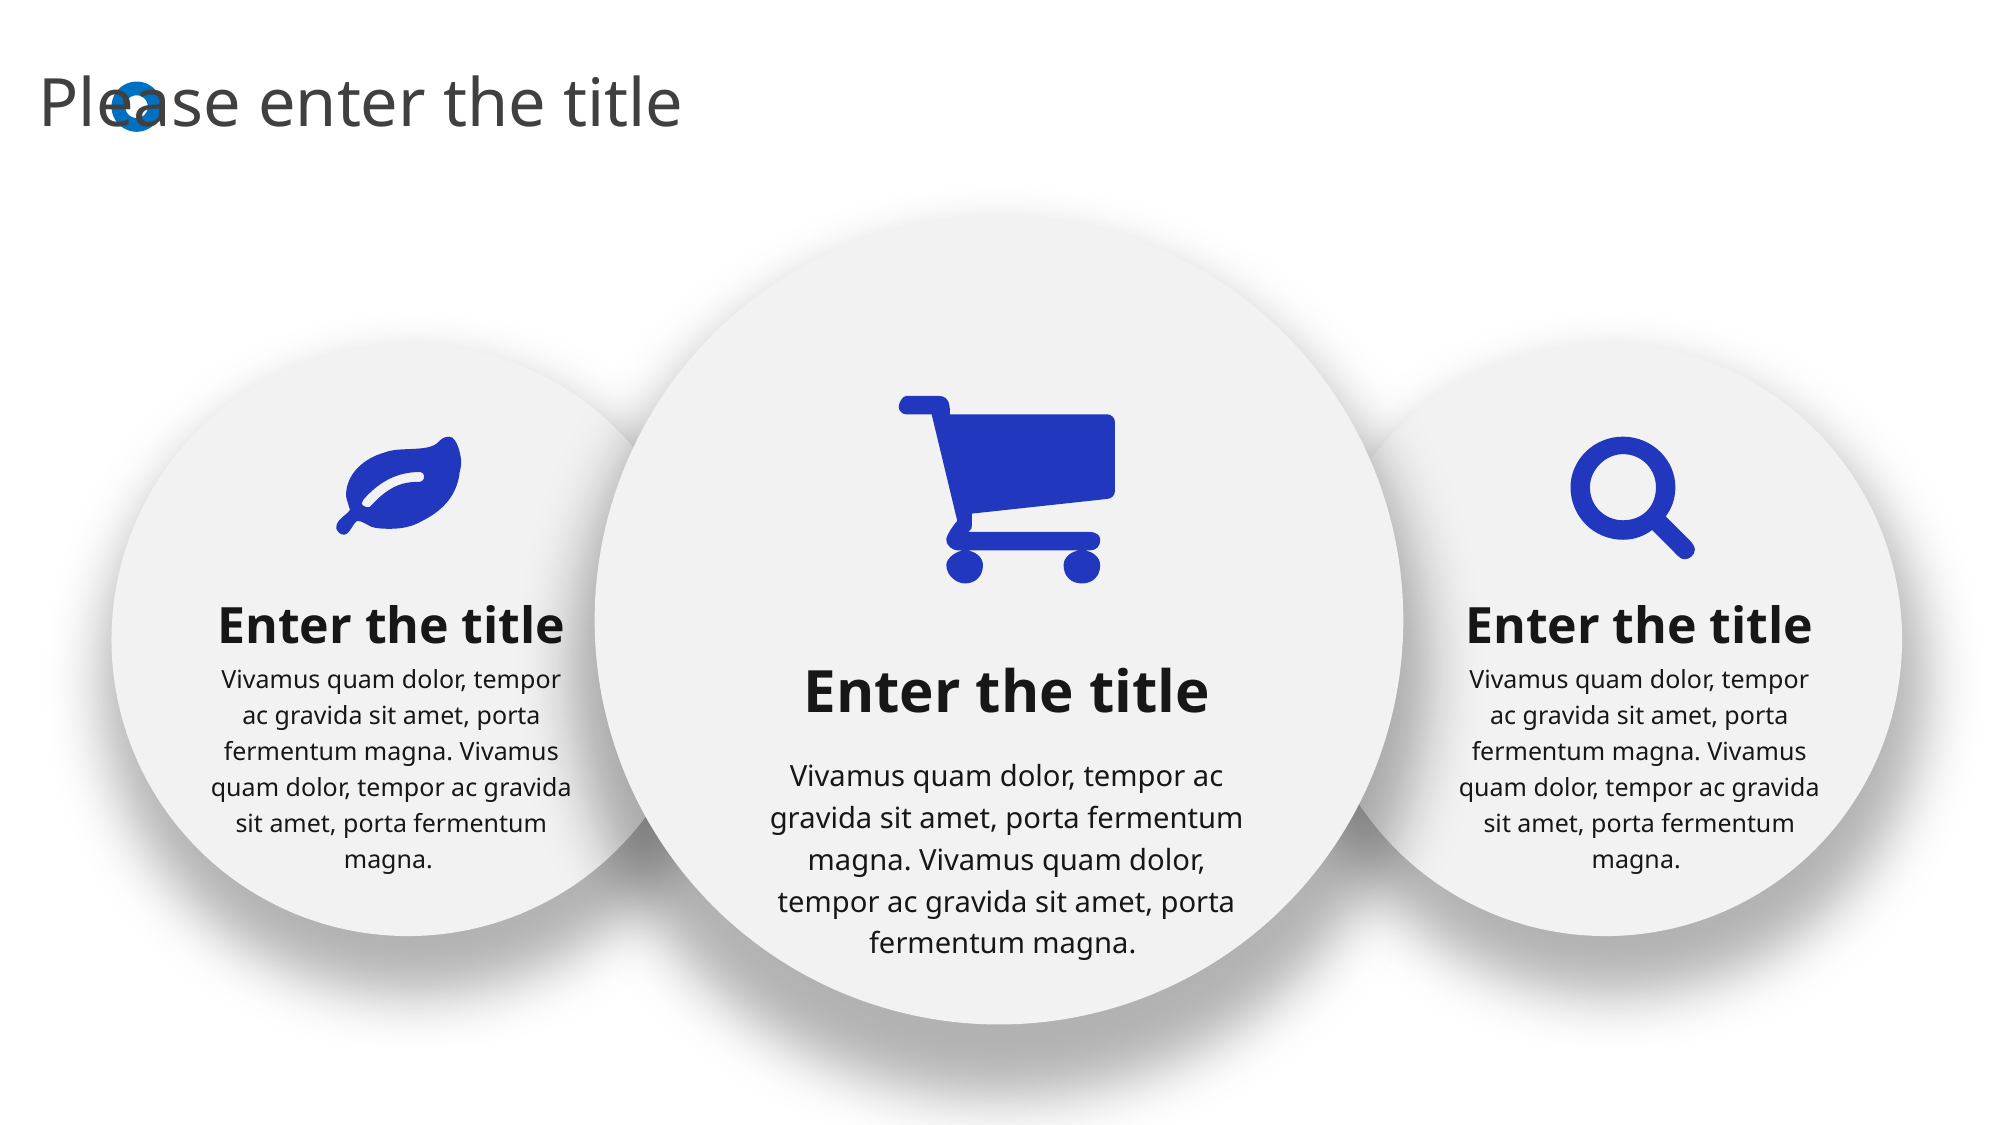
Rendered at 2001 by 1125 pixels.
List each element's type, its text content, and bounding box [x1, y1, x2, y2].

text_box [594, 215, 1404, 1025]
text_box Please enter the title [23, 52, 700, 147]
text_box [1404, 343, 1903, 937]
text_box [111, 343, 594, 937]
